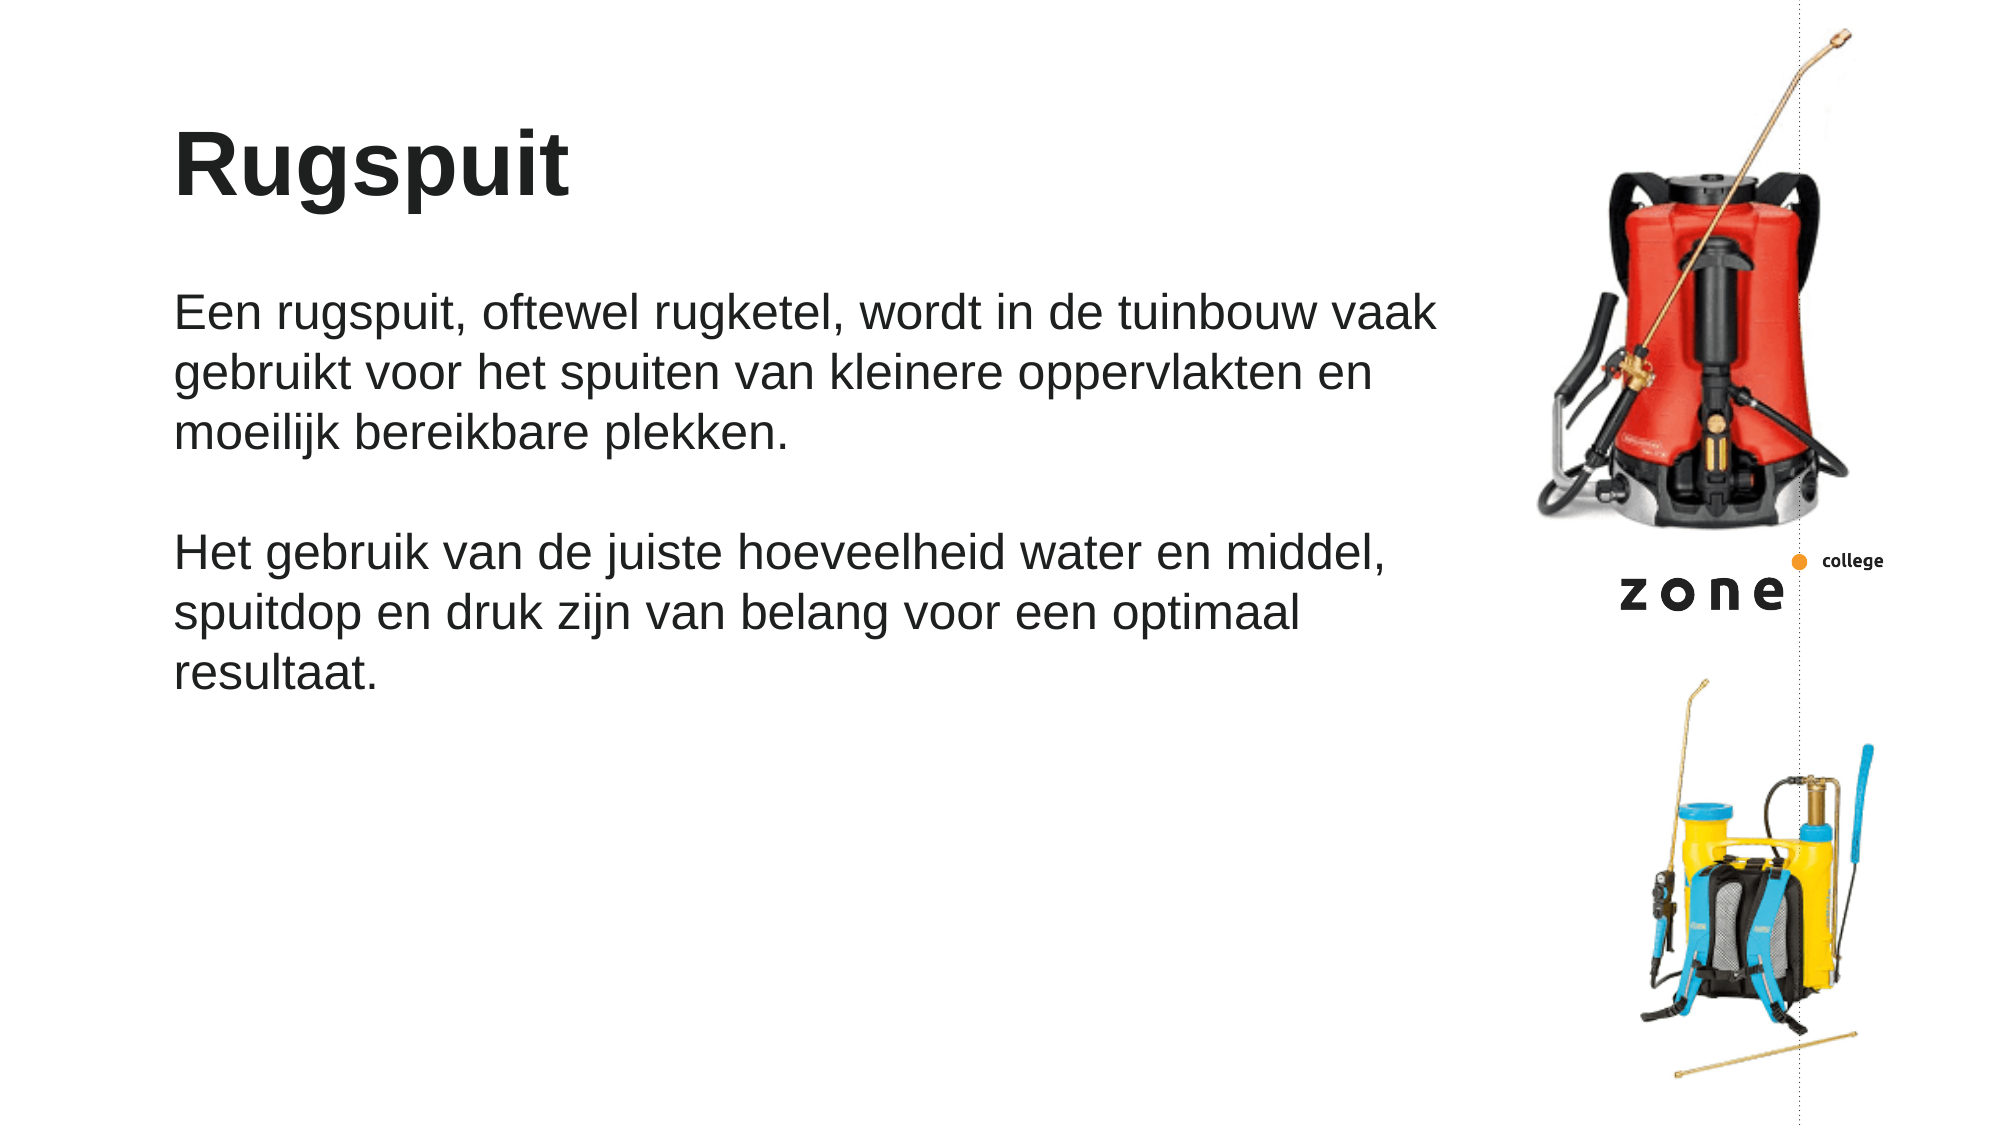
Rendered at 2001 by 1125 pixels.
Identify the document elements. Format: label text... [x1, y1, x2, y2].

list Een rugspuit, oftewel rugketel, wordt in de tuinbouw vaak gebruikt voor het spuiten van kleinere oppervlakten en moeilijk bereikbare plekken. Het gebruik van de juiste hoeveelheid water en middel, spuitdop en druk zijn van belang voor een optimaal resultaat. [173, 279, 1481, 1057]
picture [1531, 0, 2001, 1125]
title Rugspuit [173, 116, 1468, 279]
